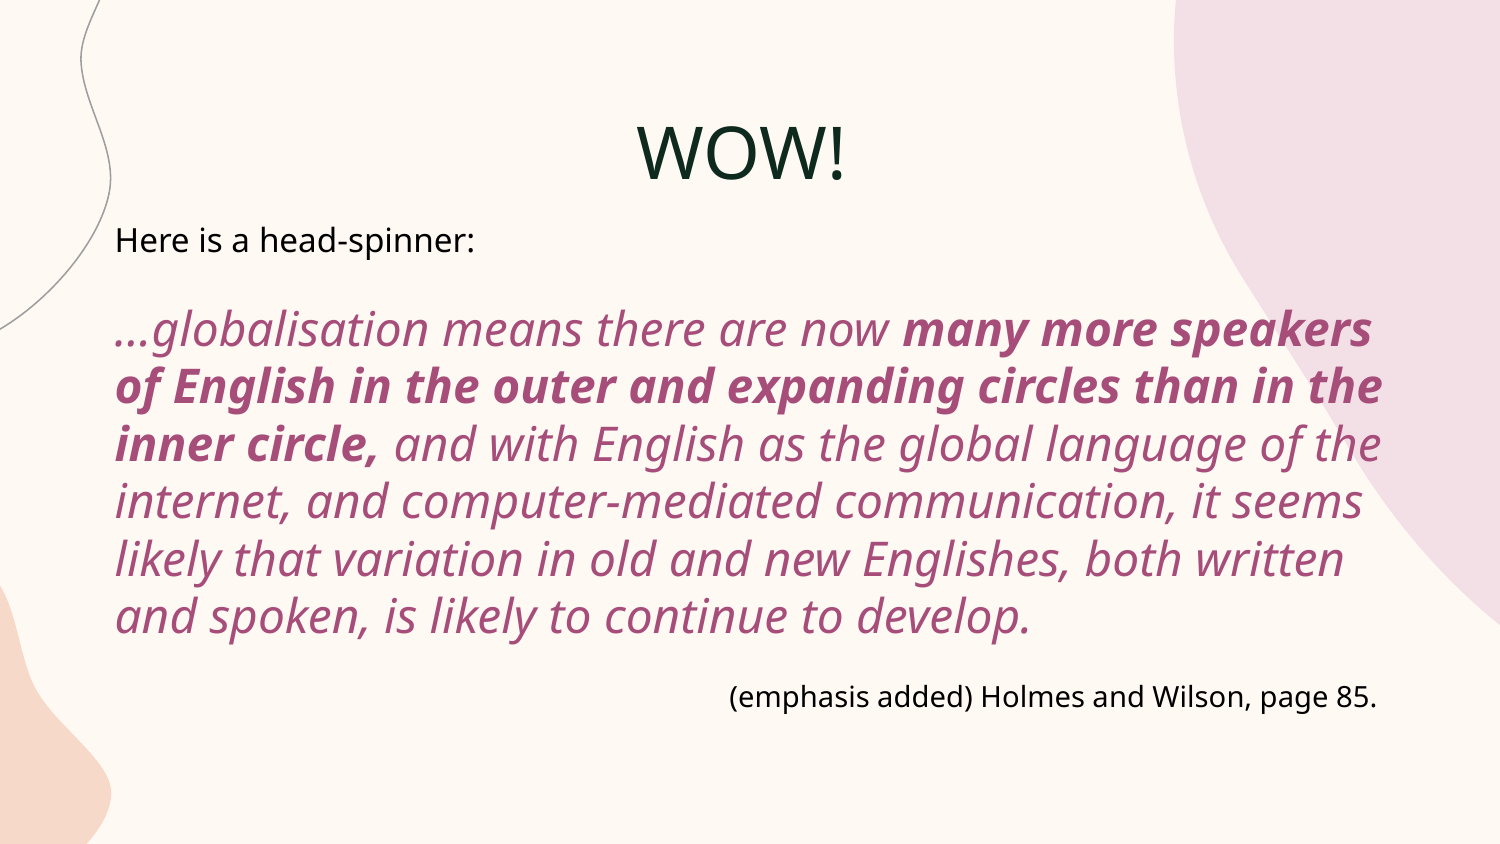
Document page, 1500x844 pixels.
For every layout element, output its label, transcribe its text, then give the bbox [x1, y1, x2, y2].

text_box Here is a head-spinner: …globalisation means there are now many more speakers of English in the outer and expanding circles than in the inner circle, and with English as the global language of the internet, and computer-mediated communication, it seems likely that variation in old and new Englishes, both written and spoken, is likely to continue to develop. (emphasis added) Holmes and Wilson, page 85. [99, 203, 1401, 729]
title WOW! [109, 75, 1376, 203]
